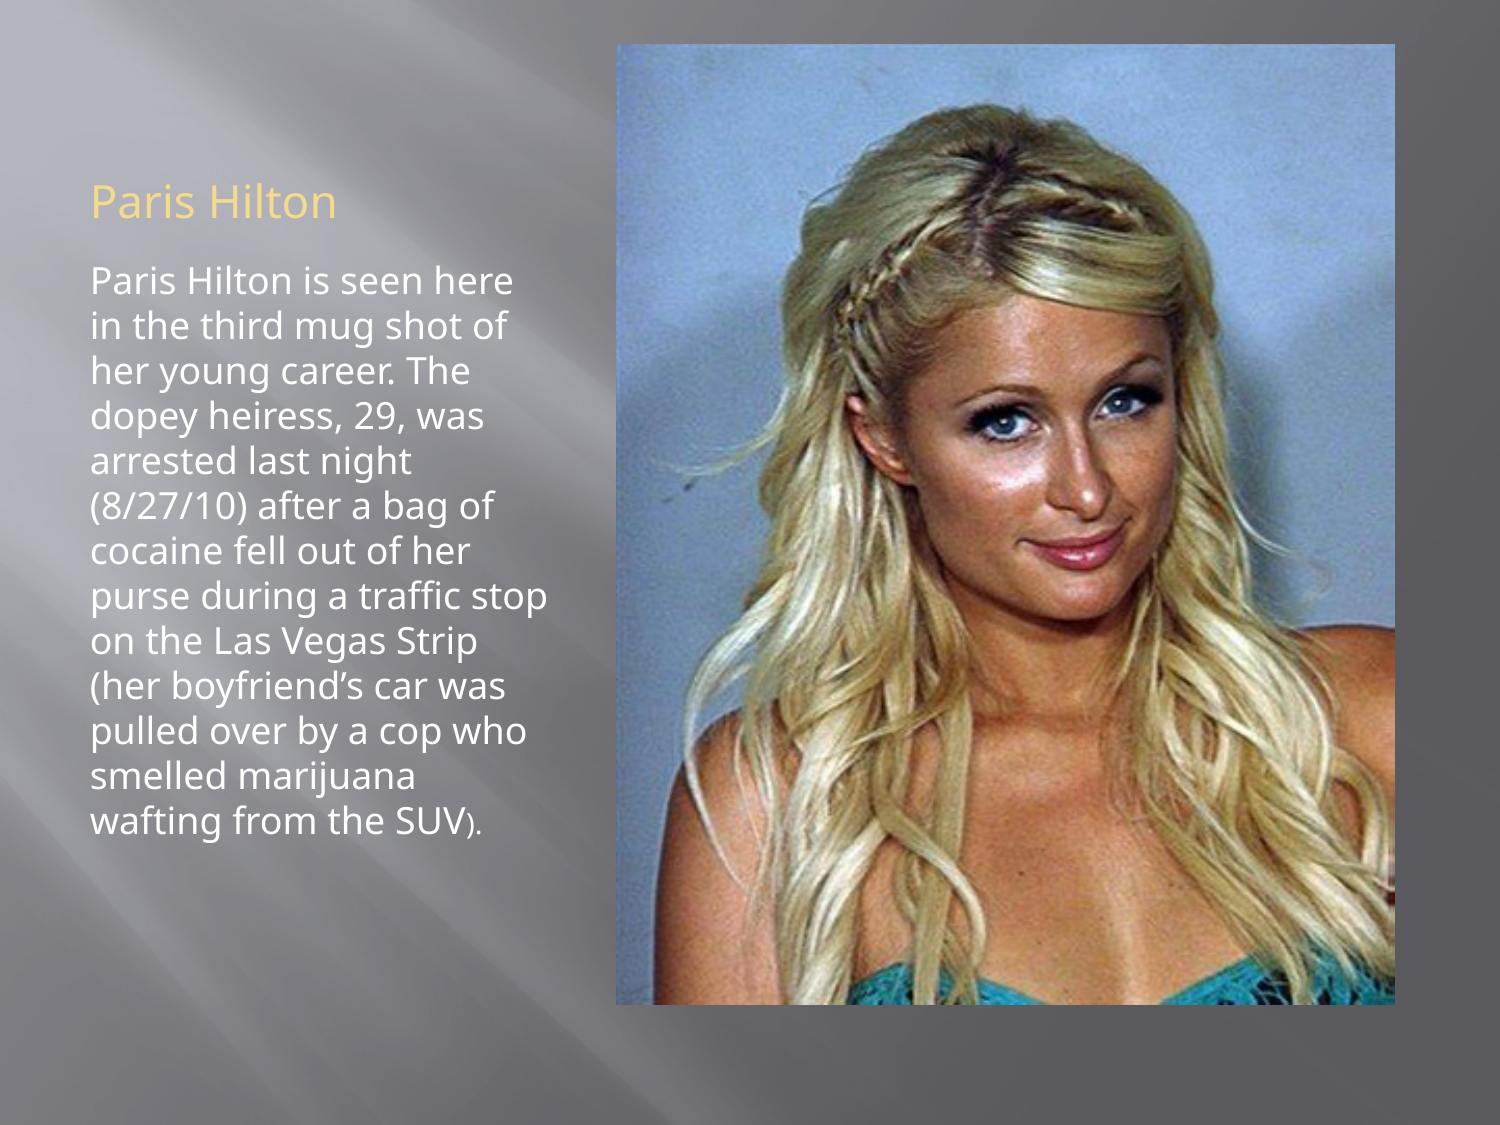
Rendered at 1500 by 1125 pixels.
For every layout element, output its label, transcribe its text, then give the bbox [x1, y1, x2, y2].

title Paris Hilton [75, 44, 569, 236]
list Paris Hilton is seen here in the third mug shot of her young career. The dopey heiress, 29, was arrested last night (8/27/10) after a bag of cocaine fell out of her purse during a traffic stop on the Las Vegas Strip (her boyfriend’s car was pulled over by a cop who smelled marijuana wafting from the SUV). [75, 249, 569, 1005]
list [616, 44, 1395, 1006]
